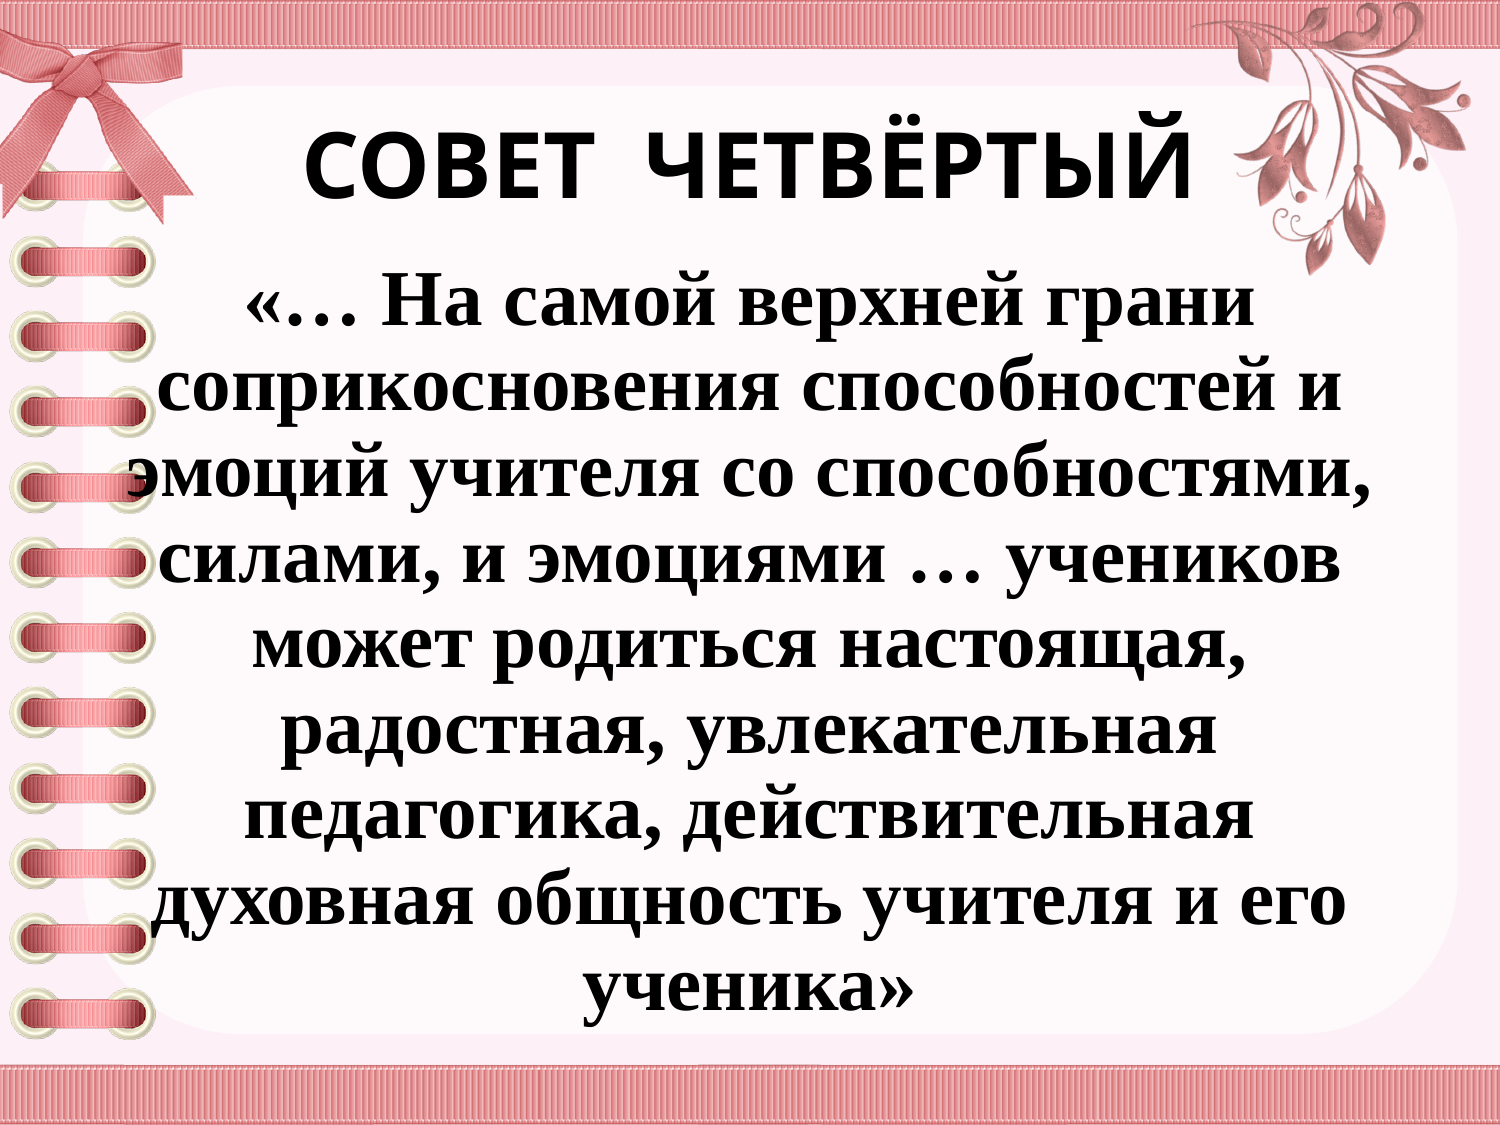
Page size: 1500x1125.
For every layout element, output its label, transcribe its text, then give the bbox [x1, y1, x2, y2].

picture [7, 608, 103, 667]
list «… На самой верхней грани соприкосновения способностей и эмоций учителя со способностями, силами, и эмоциями … учеников может родиться настоящая, радостная, увлекательная педагогика, действительная духовная общность учителя и его ученика» [103, 249, 1397, 1043]
picture [7, 232, 103, 290]
title СОВЕТ ЧЕТВЁРТЫЙ [103, 59, 1397, 249]
picture [0, 1060, 1500, 1125]
picture [7, 533, 103, 592]
picture [7, 457, 103, 516]
picture [7, 307, 103, 366]
picture [7, 984, 103, 1043]
picture [0, 0, 1227, 225]
picture [7, 834, 103, 893]
picture [7, 909, 103, 968]
picture [7, 382, 103, 441]
picture [7, 759, 103, 817]
picture [1415, 0, 1500, 53]
picture [7, 683, 103, 742]
